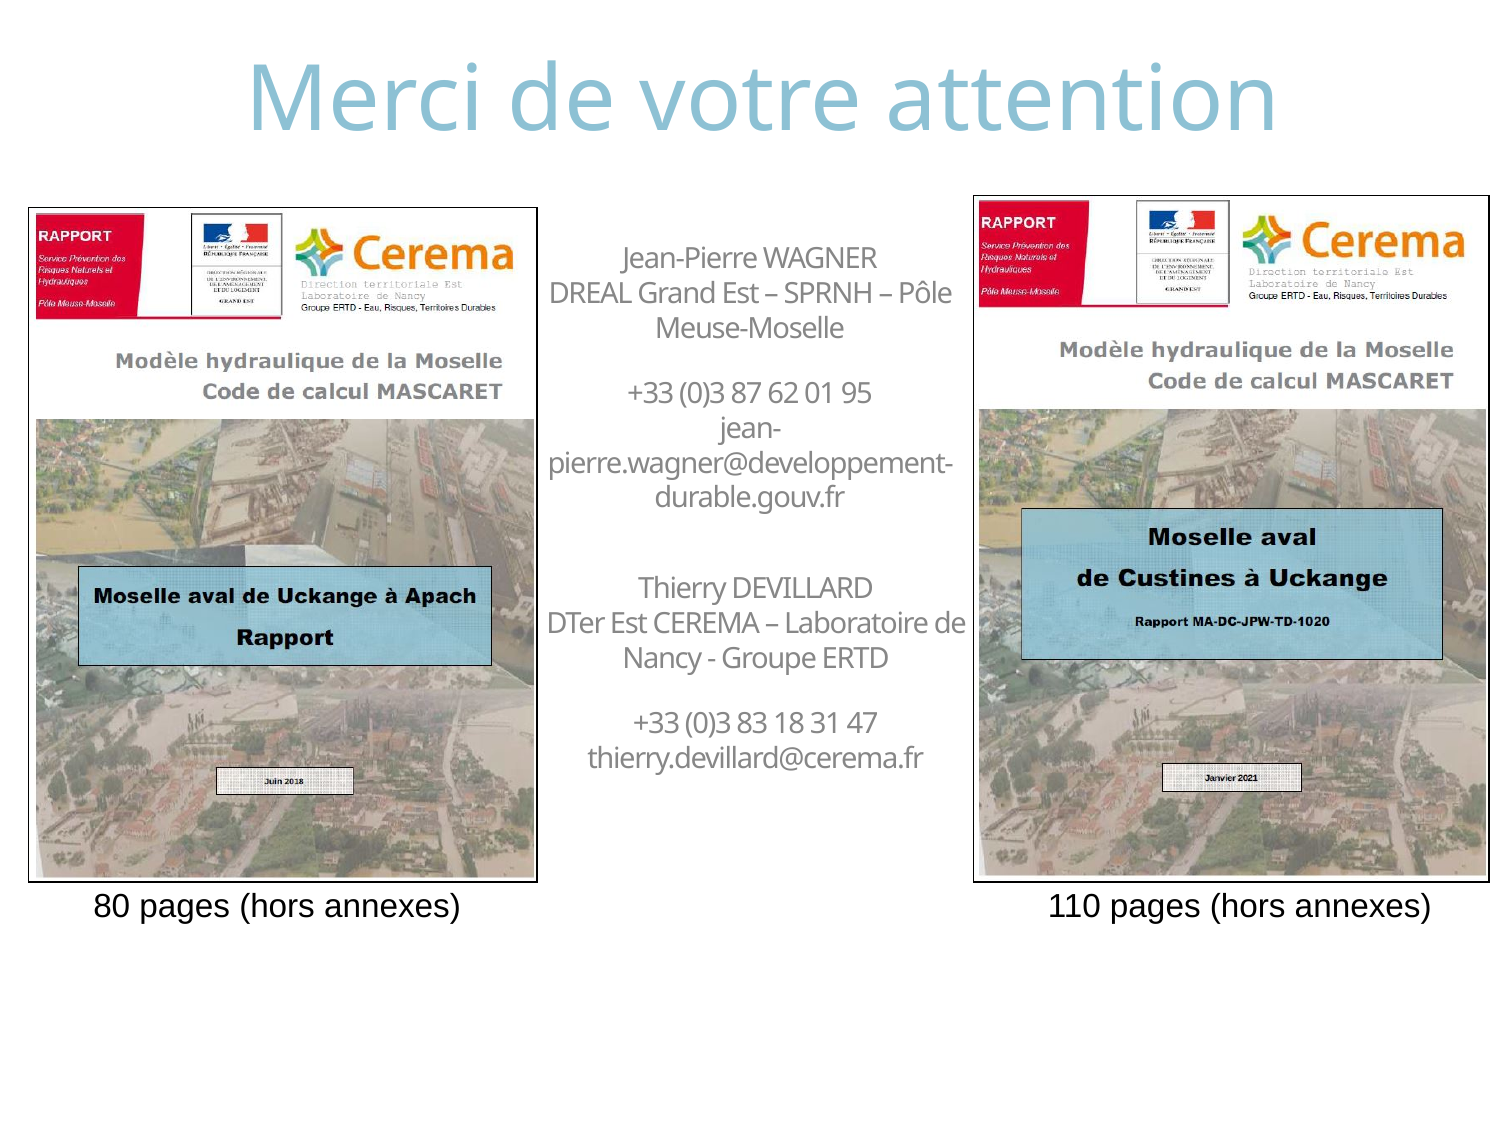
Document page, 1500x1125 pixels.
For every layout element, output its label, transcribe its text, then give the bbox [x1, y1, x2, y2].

text_box 110 pages (hors annexes) [980, 810, 1500, 998]
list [29, 207, 537, 882]
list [974, 196, 1489, 882]
text_box Thierry DEVILLARD DTer Est CEREMA – Laboratoire de Nancy - Groupe ERTD +33 (0)3 83 18 31 47 thierry.devillard@cerema.fr [541, 562, 969, 828]
text_box Jean-Pierre WAGNER DREAL Grand Est – SPRNH – Pôle Meuse-Moselle +33 (0)3 87 62 01 95 jean-pierre.wagner@developpement-durable.gouv.fr [541, 231, 969, 497]
title Merci de votre attention [88, 0, 1439, 188]
text_box 80 pages (hors annexes) [17, 810, 538, 998]
